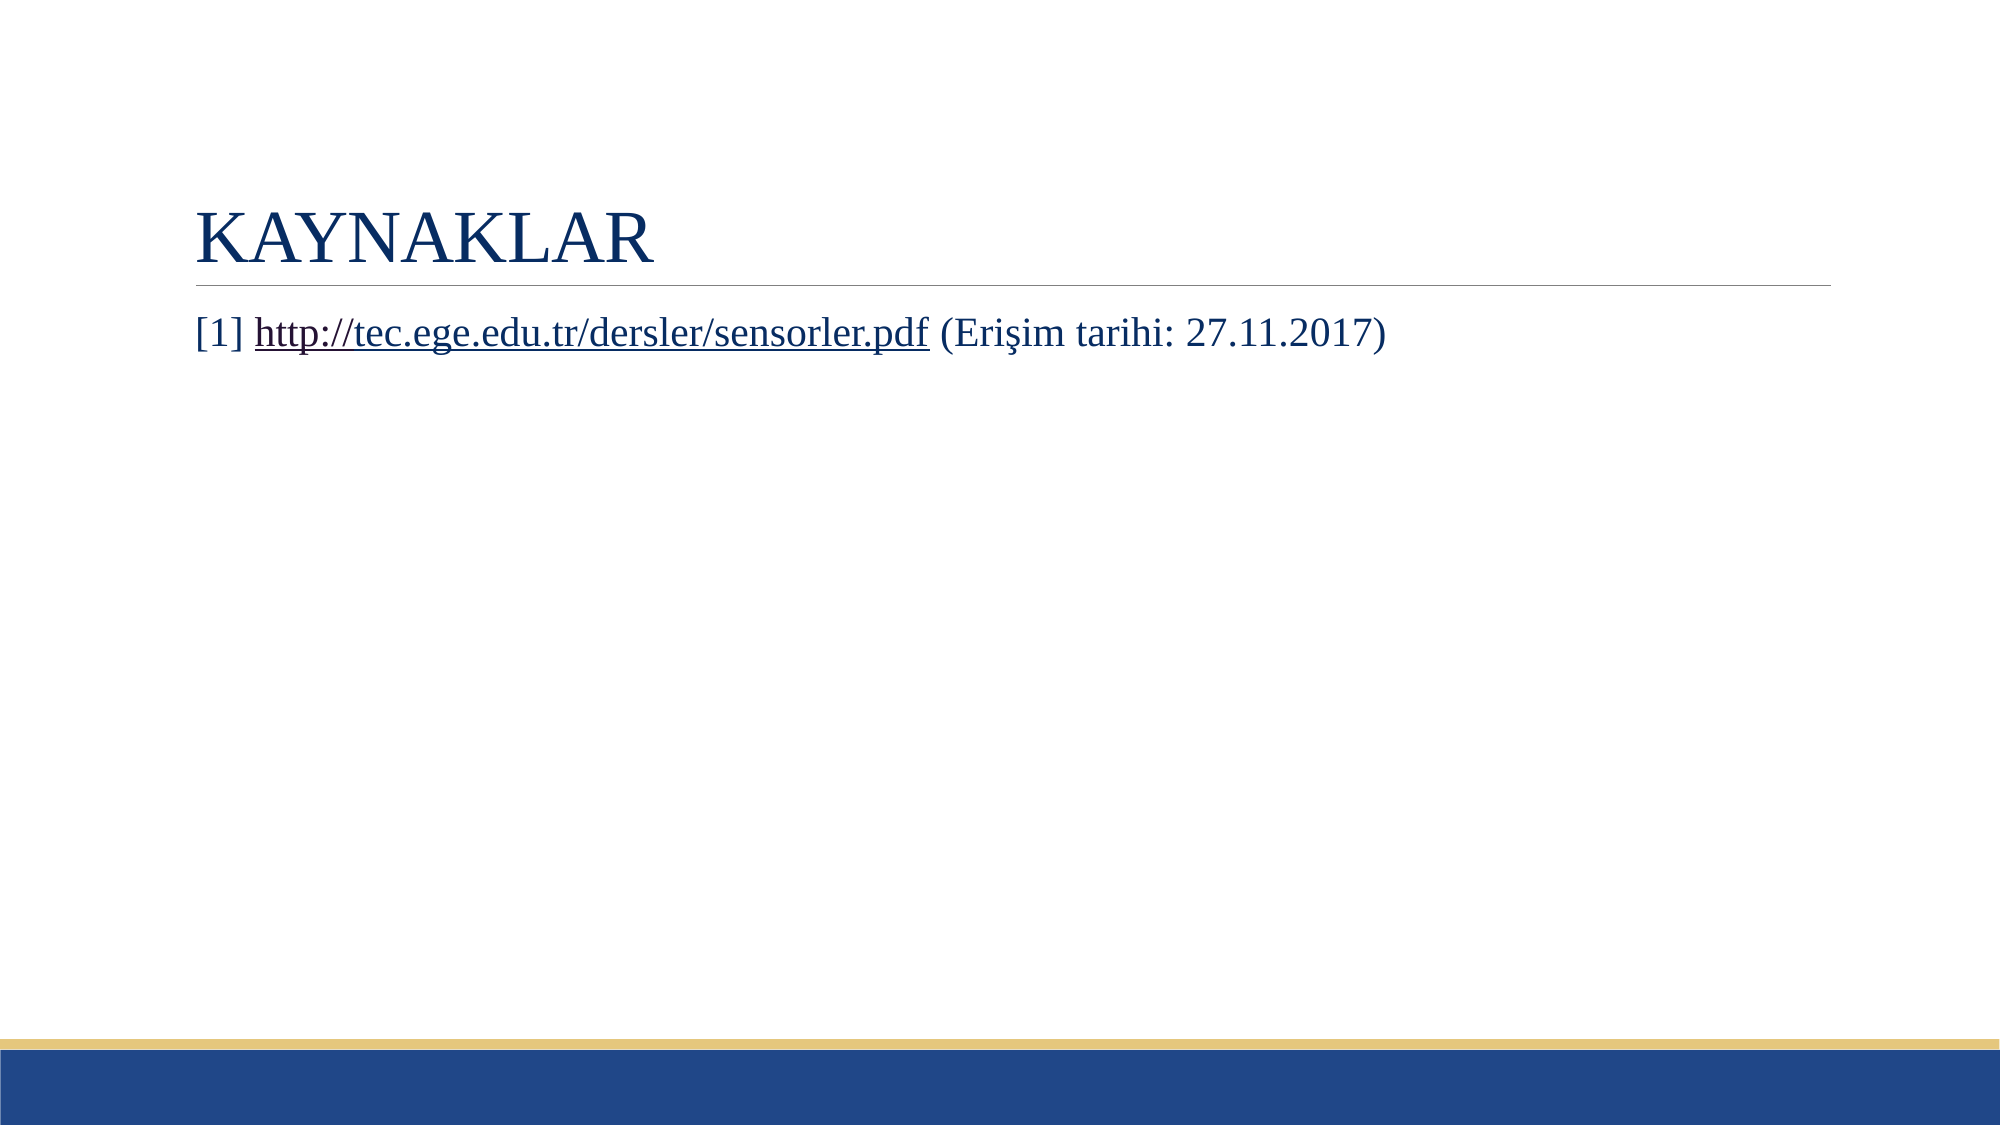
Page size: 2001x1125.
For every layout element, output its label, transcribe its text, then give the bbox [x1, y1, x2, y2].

list [1] http://tec.ege.edu.tr/dersler/sensorler.pdf (Erişim tarihi: 27.11.2017) [180, 302, 1830, 963]
title KAYNAKLAR [180, 47, 1830, 285]
